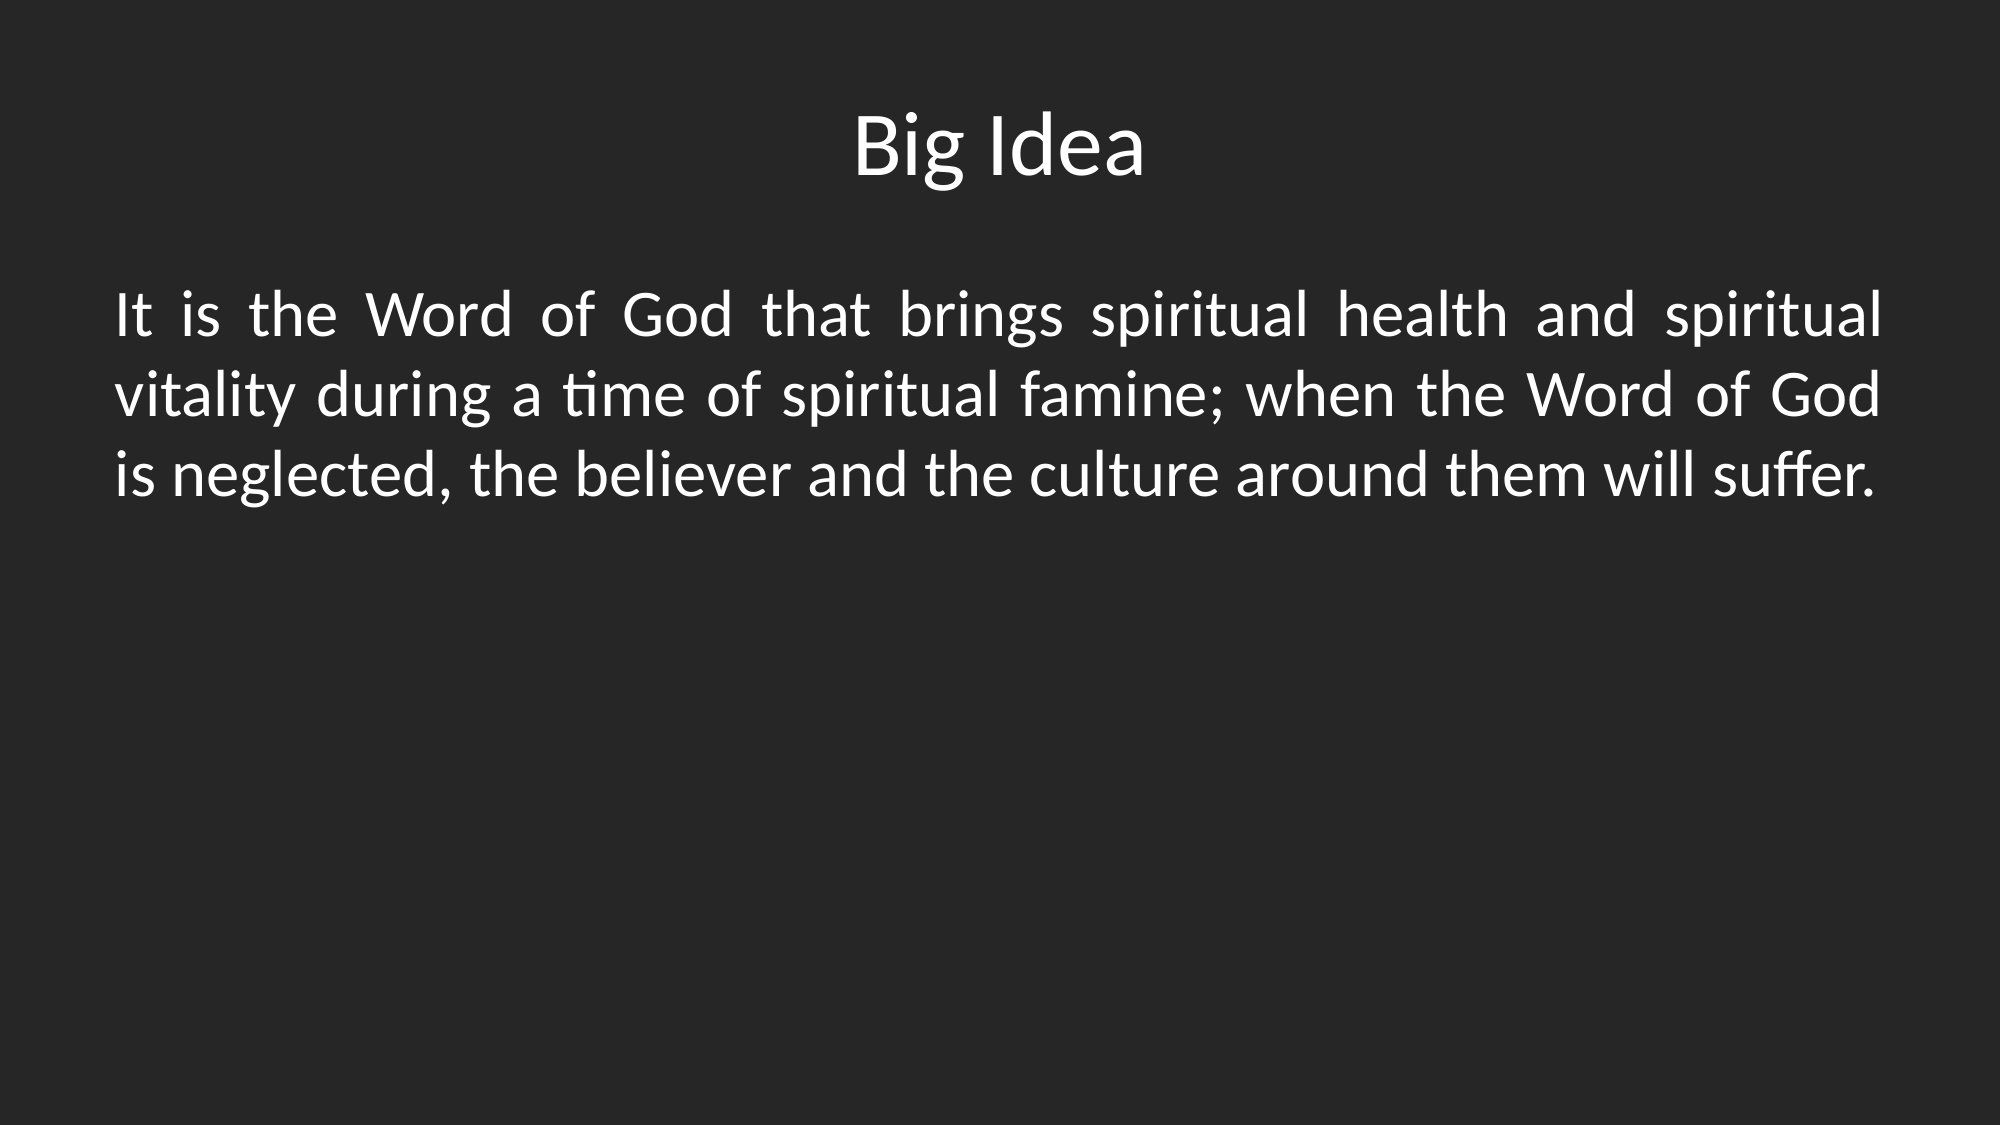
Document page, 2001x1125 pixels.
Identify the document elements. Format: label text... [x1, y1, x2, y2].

title Big Idea [99, 45, 1900, 233]
list It is the Word of God that brings spiritual health and spiritual vitality during a time of spiritual famine; when the Word of God is neglected, the believer and the culture around them will suffer. [99, 262, 1900, 1005]
